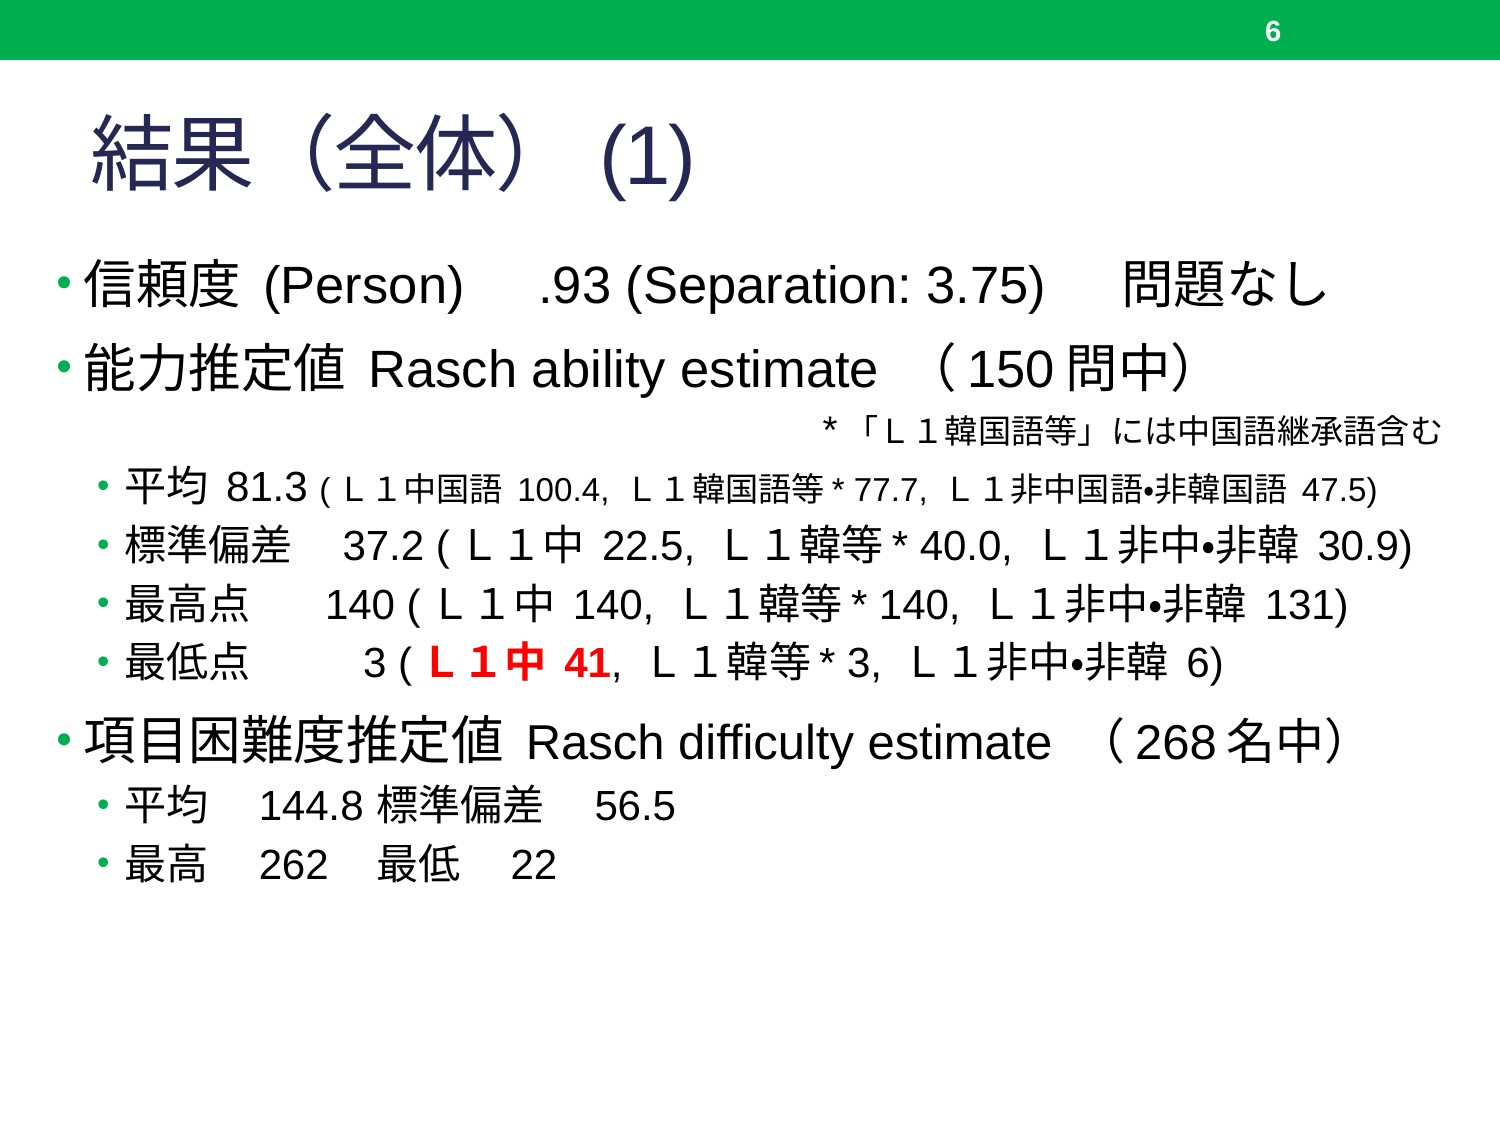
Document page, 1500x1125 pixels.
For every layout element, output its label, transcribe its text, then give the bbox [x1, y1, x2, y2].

title 結果（全体）(1) [75, 70, 1425, 233]
slide_number 6 [1250, 3, 1425, 57]
list 信頼度 (Person) .93 (Separation: 3.75) 問題なし 能力推定値 Rasch ability estimate （150問中） *「Ｌ１韓国語等」には中国語継承語含む 平均 81.3 (Ｌ１中国語 100.4, Ｌ１韓国語等* 77.7, Ｌ１非中国語・非韓国語 47.5) 標準偏差 37.2 (Ｌ１中 22.5, Ｌ１韓等* 40.0, Ｌ１非中・非韓 30.9) 最高点 140 (Ｌ１中 140, Ｌ１韓等* 140, Ｌ１非中・非韓 131) 最低点 3 (Ｌ１中 41, Ｌ１韓等* 3, Ｌ１非中・非韓 6) 項目困難度推定値 Rasch difficulty estimate （268名中） 平均 144.8 標準偏差 56.5 最高 262 最低 22 [41, 243, 1459, 1047]
